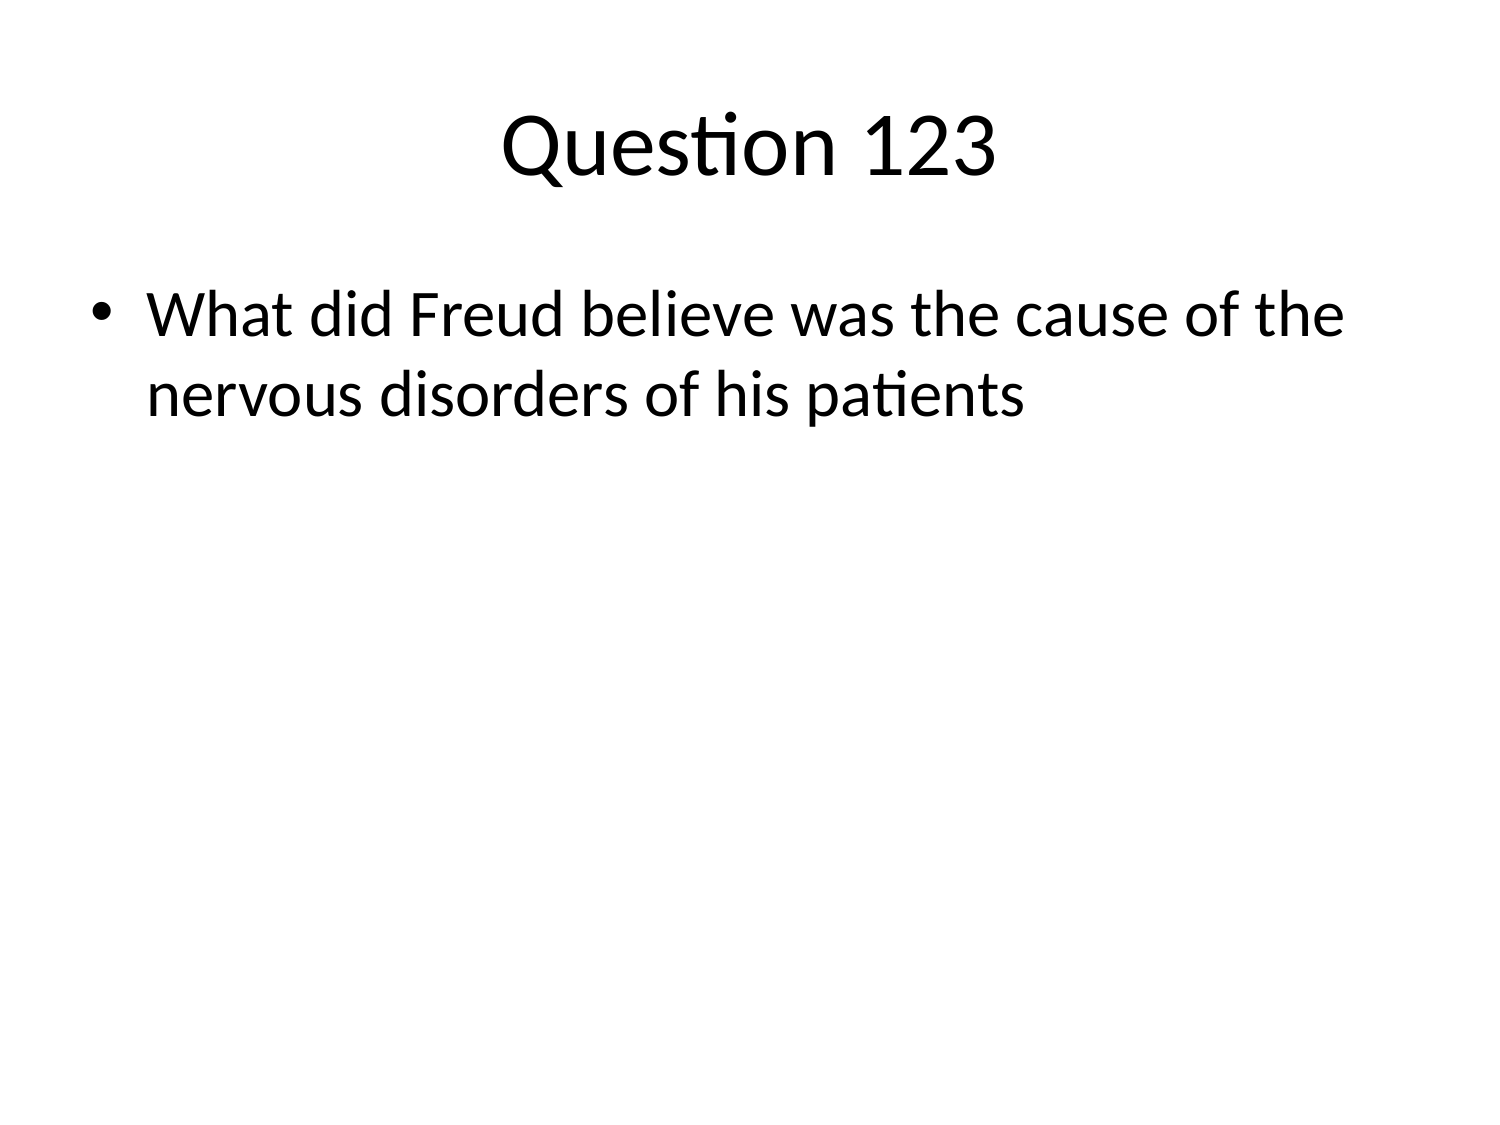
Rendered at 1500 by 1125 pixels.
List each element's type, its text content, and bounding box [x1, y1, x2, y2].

title Question 123 [75, 45, 1425, 233]
list What did Freud believe was the cause of the nervous disorders of his patients [75, 262, 1425, 1005]
